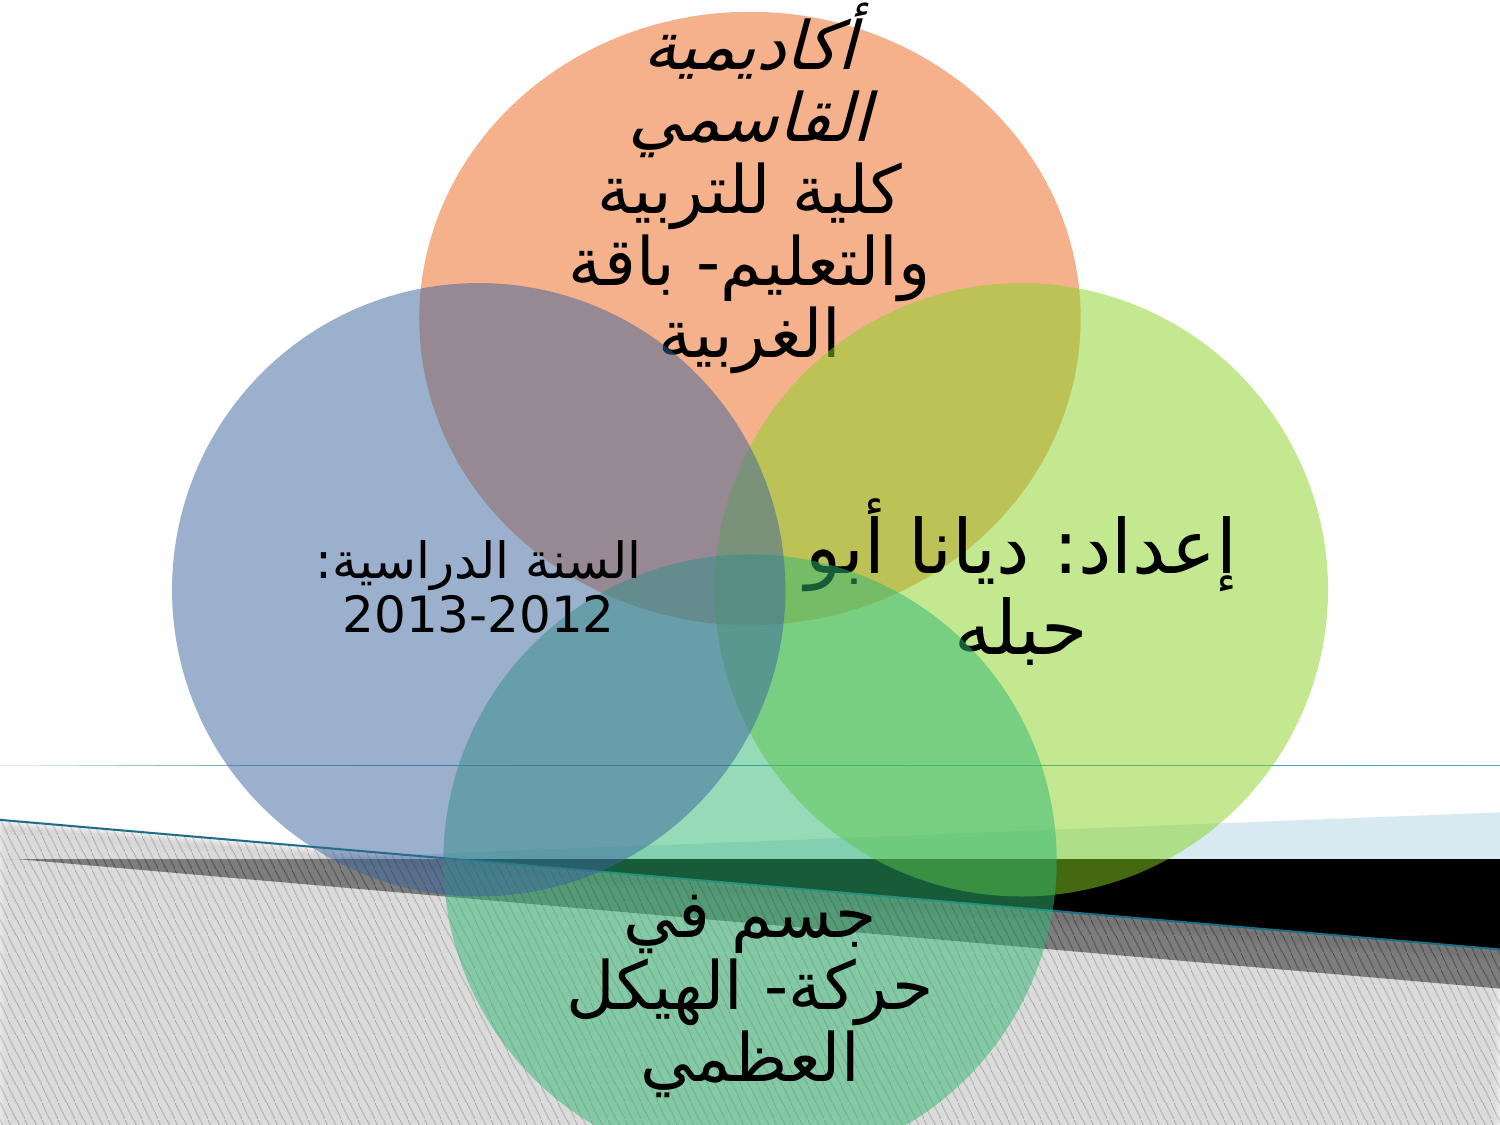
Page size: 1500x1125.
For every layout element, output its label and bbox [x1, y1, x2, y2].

text_box [0, 0, 1500, 1125]
